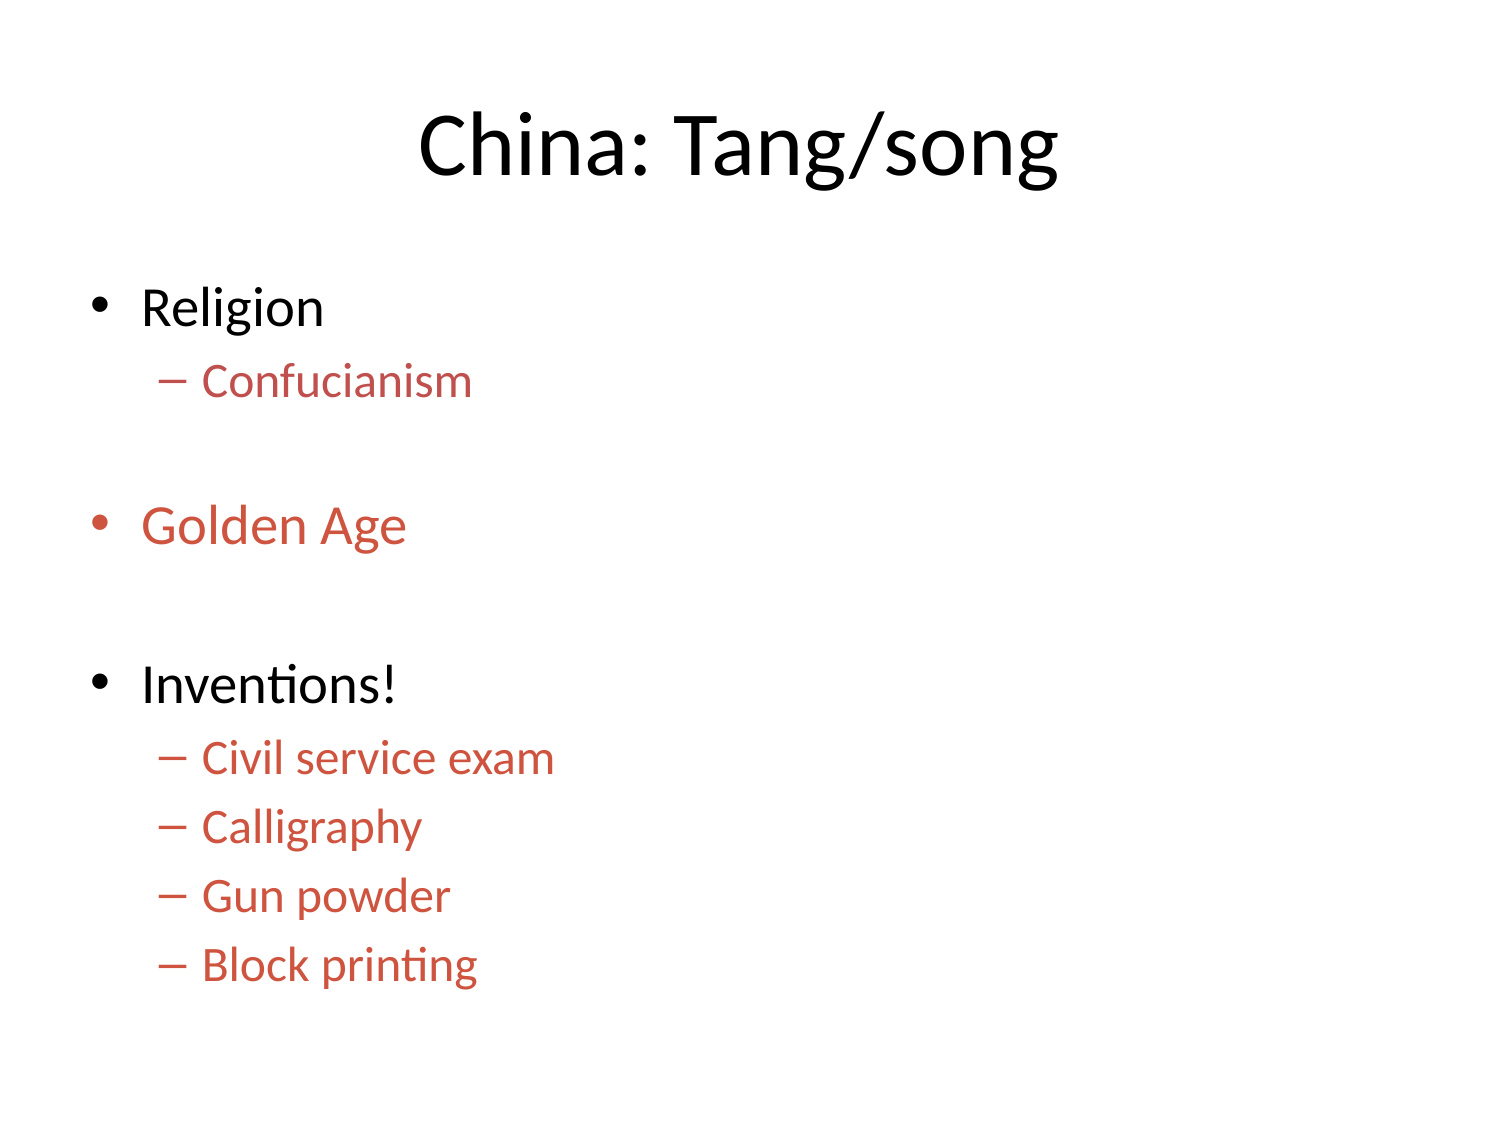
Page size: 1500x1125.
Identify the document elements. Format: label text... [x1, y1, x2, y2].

title China: Tang/song [75, 45, 1425, 233]
list Religion Confucianism Golden Age Inventions! Civil service exam Calligraphy Gun powder Block printing [75, 262, 1425, 1005]
